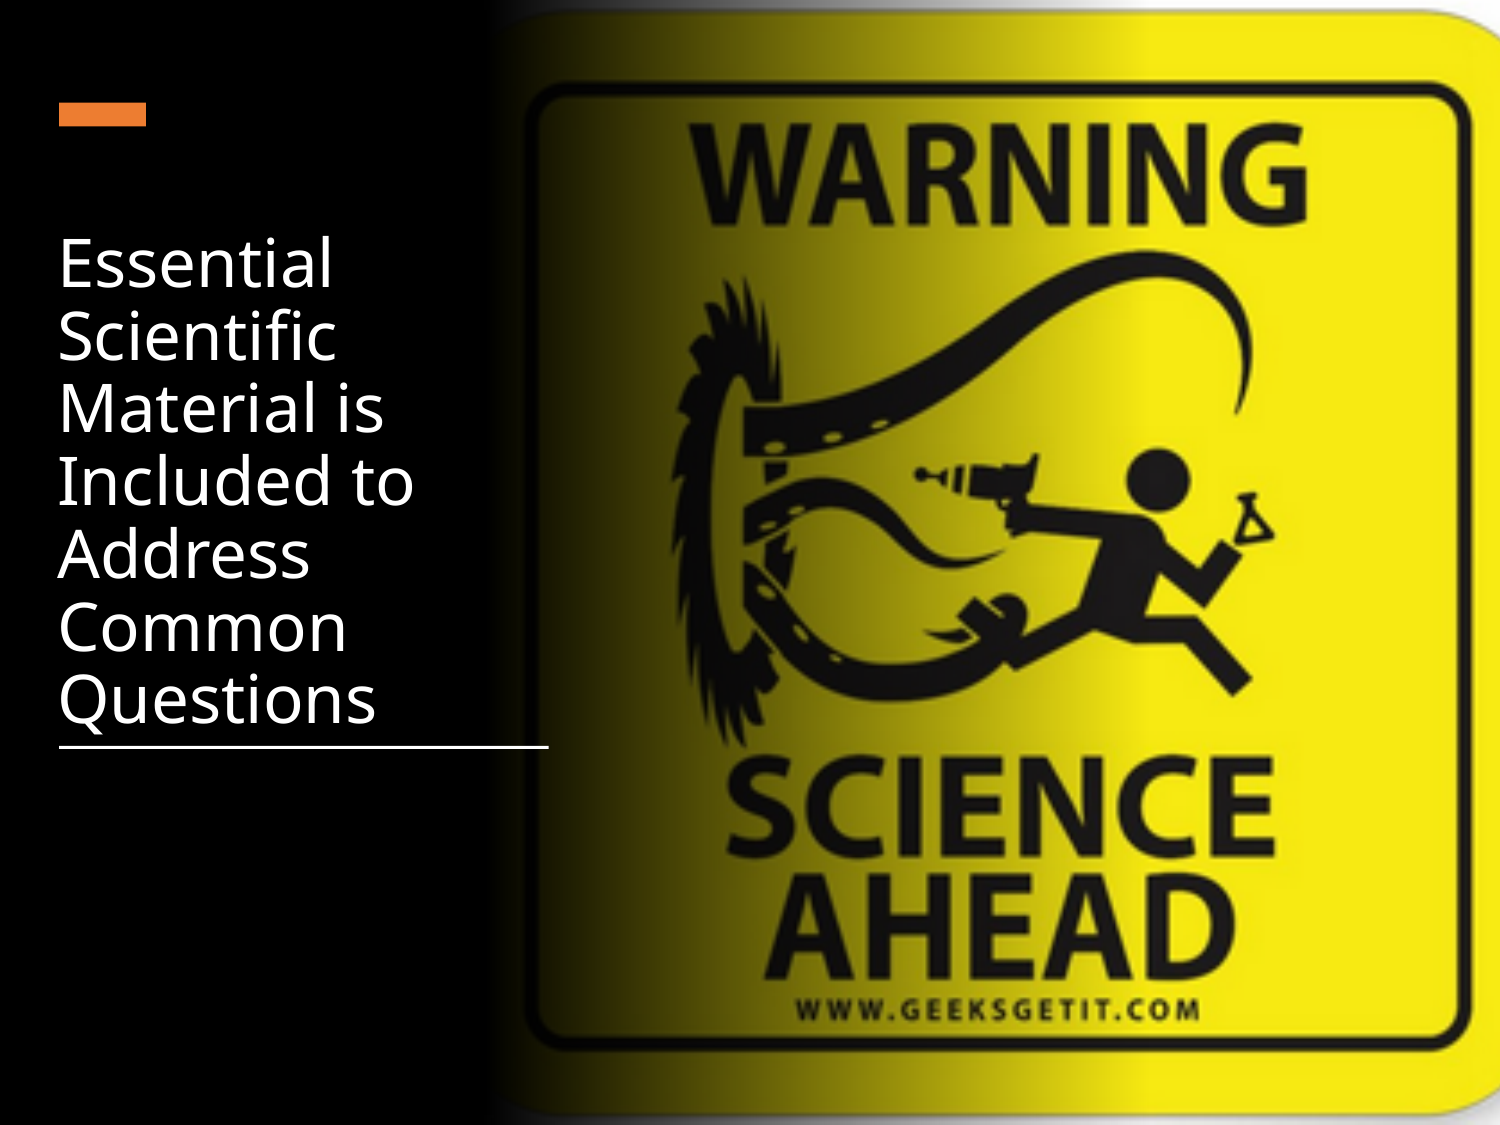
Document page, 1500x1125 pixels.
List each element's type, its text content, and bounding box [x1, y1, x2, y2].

text_box [58, 745, 433, 750]
picture [433, 0, 1500, 1125]
title Essential Scientific Material is Included to Address Common Questions [42, 220, 433, 746]
text_box [58, 102, 147, 128]
text_box [0, 0, 433, 1125]
